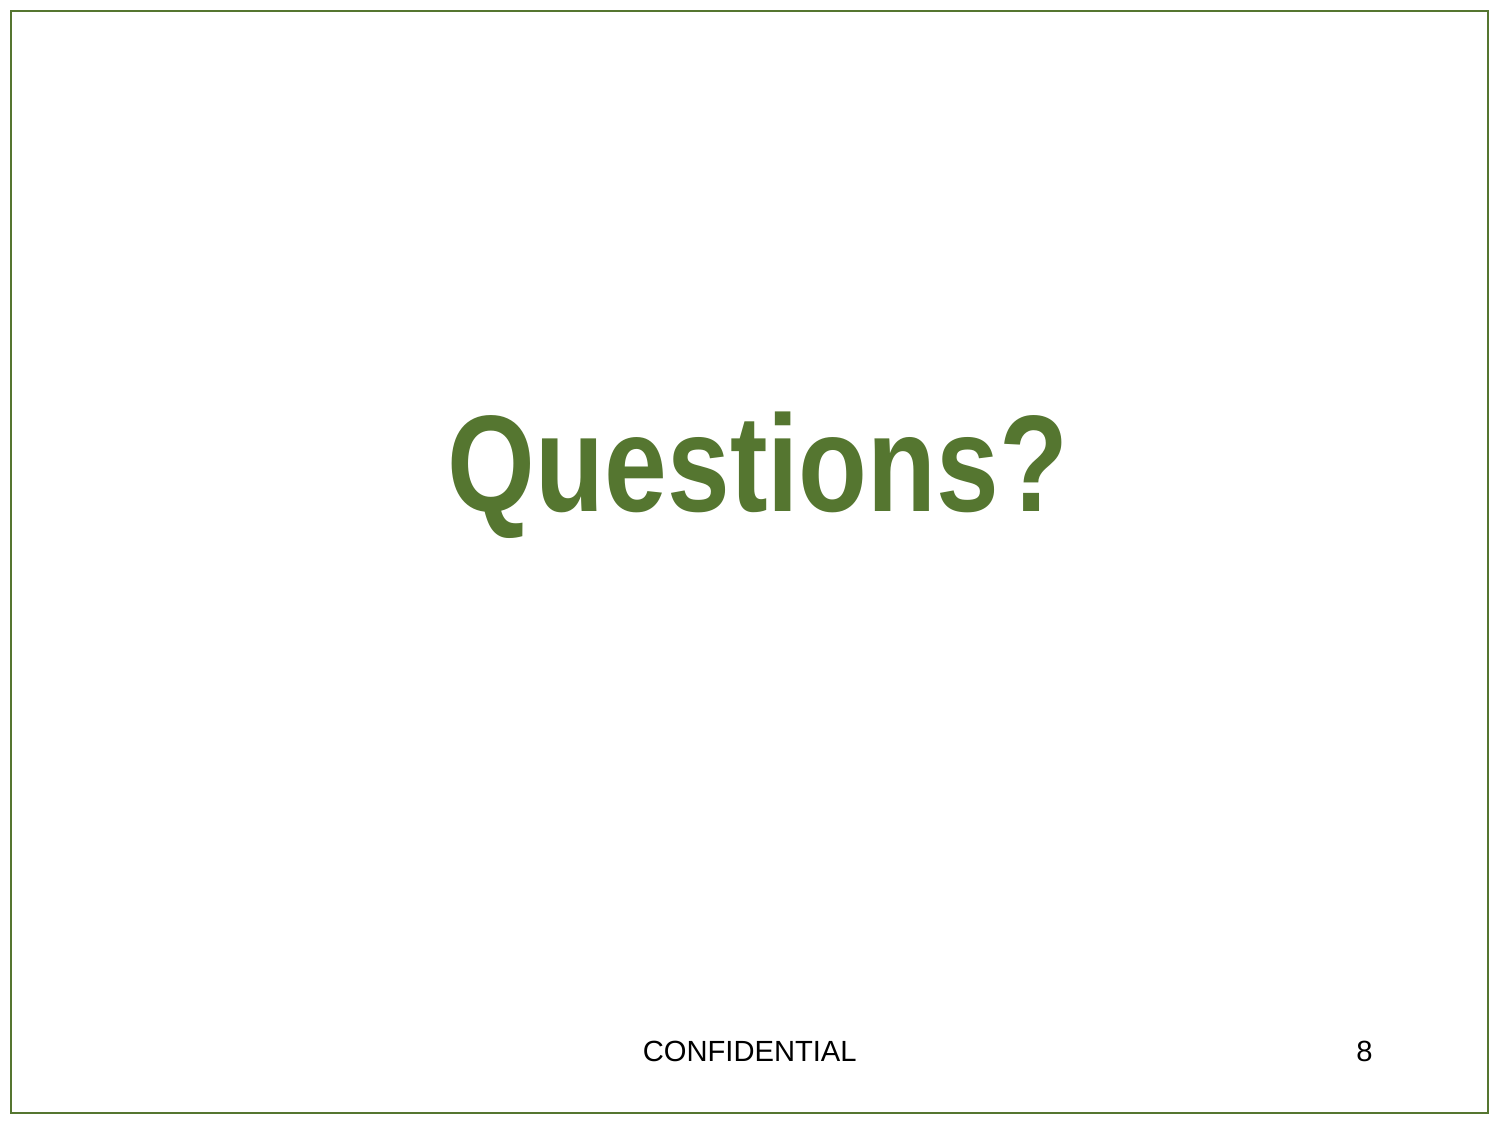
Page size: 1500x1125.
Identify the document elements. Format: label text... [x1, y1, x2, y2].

title Questions? [120, 396, 1397, 547]
slide_number 8 [1074, 1024, 1388, 1101]
footer CONFIDENTIAL [512, 1024, 988, 1101]
